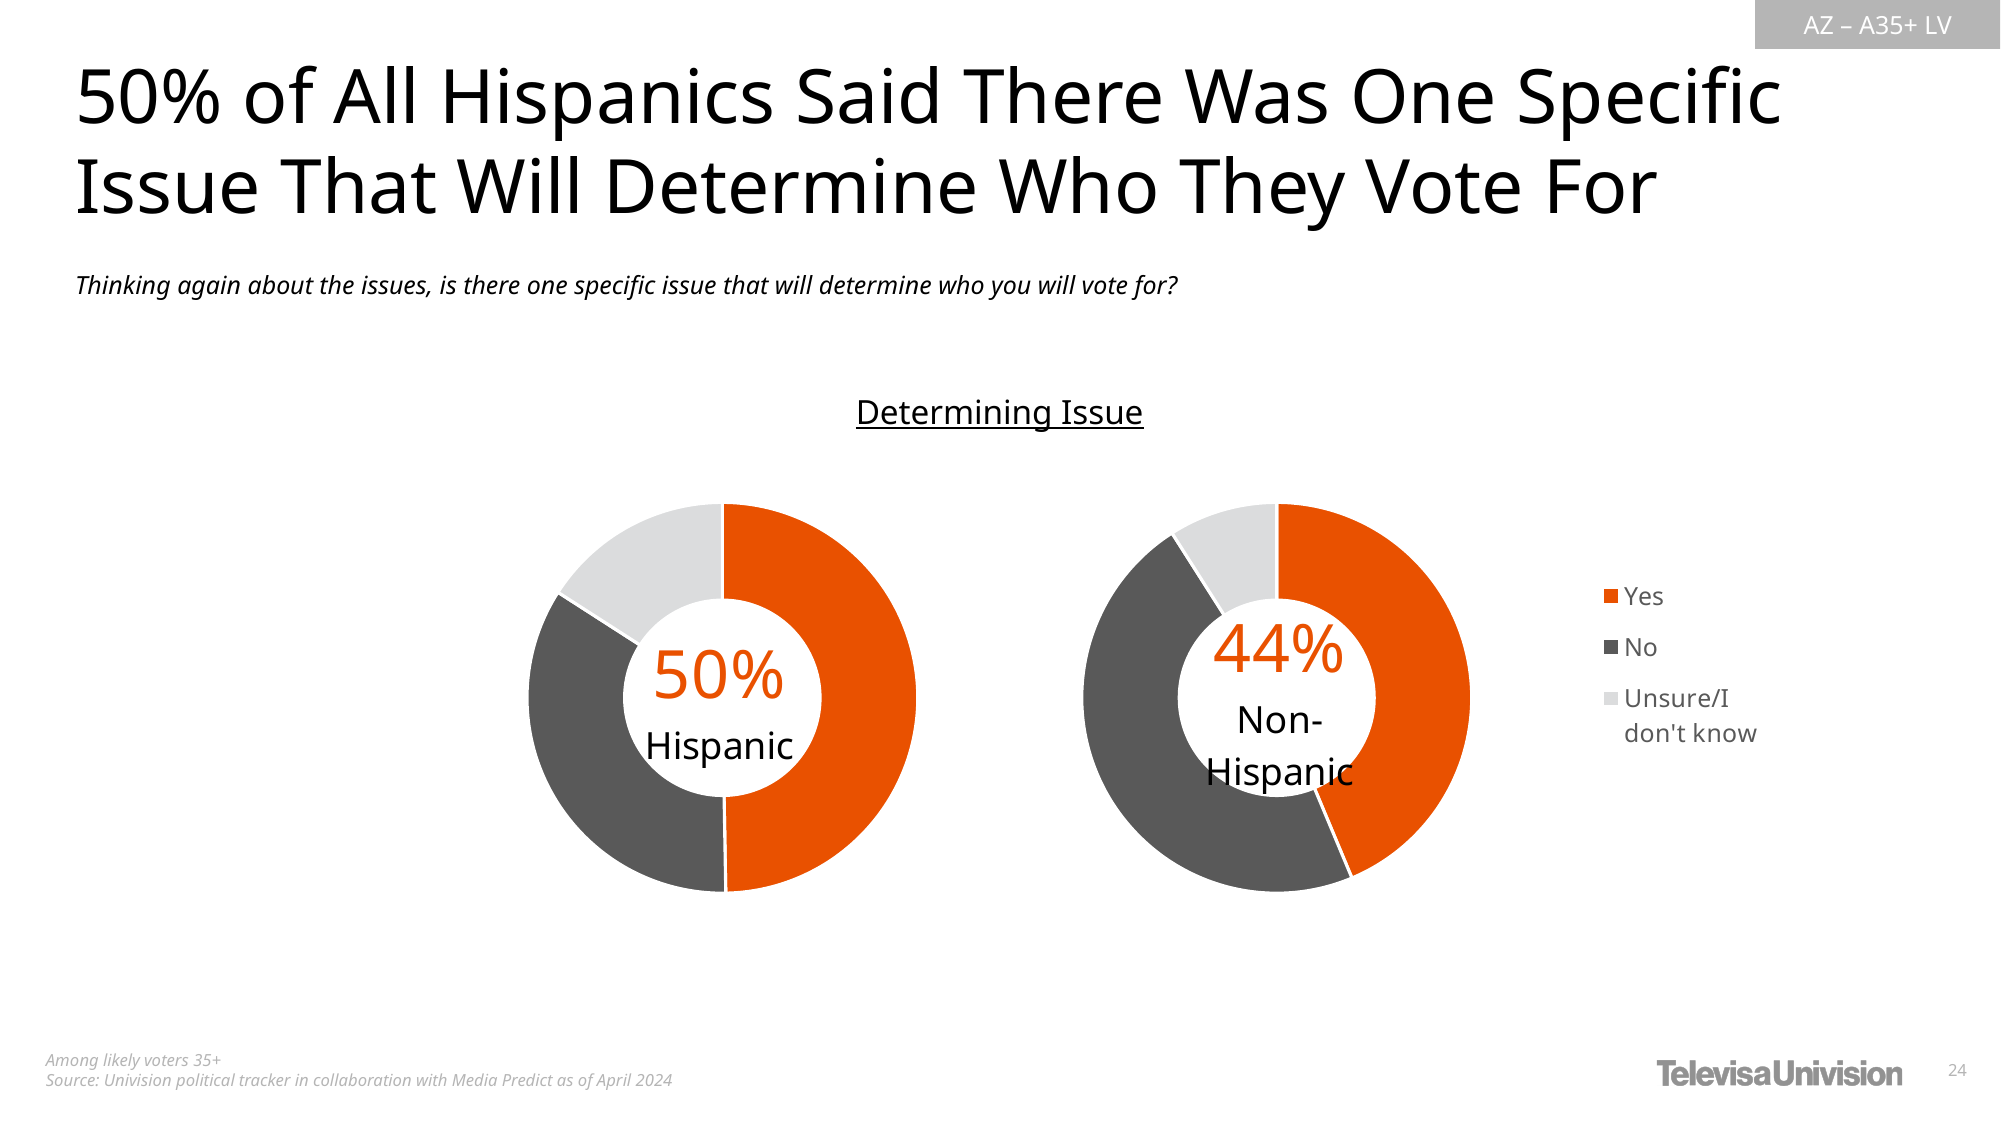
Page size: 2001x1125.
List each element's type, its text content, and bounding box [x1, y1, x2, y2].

chart [212, 460, 920, 937]
list Thinking again about the issues, is there one specific issue that will determine who you will vote for? [75, 270, 1727, 301]
text_box Determining Issue [629, 361, 1371, 461]
chart [1080, 460, 1788, 937]
picture [1656, 1060, 1903, 1086]
list 50% of All Hispanics Said There Was One Specific Issue That Will Determine Who They Vote For [75, 48, 1875, 231]
